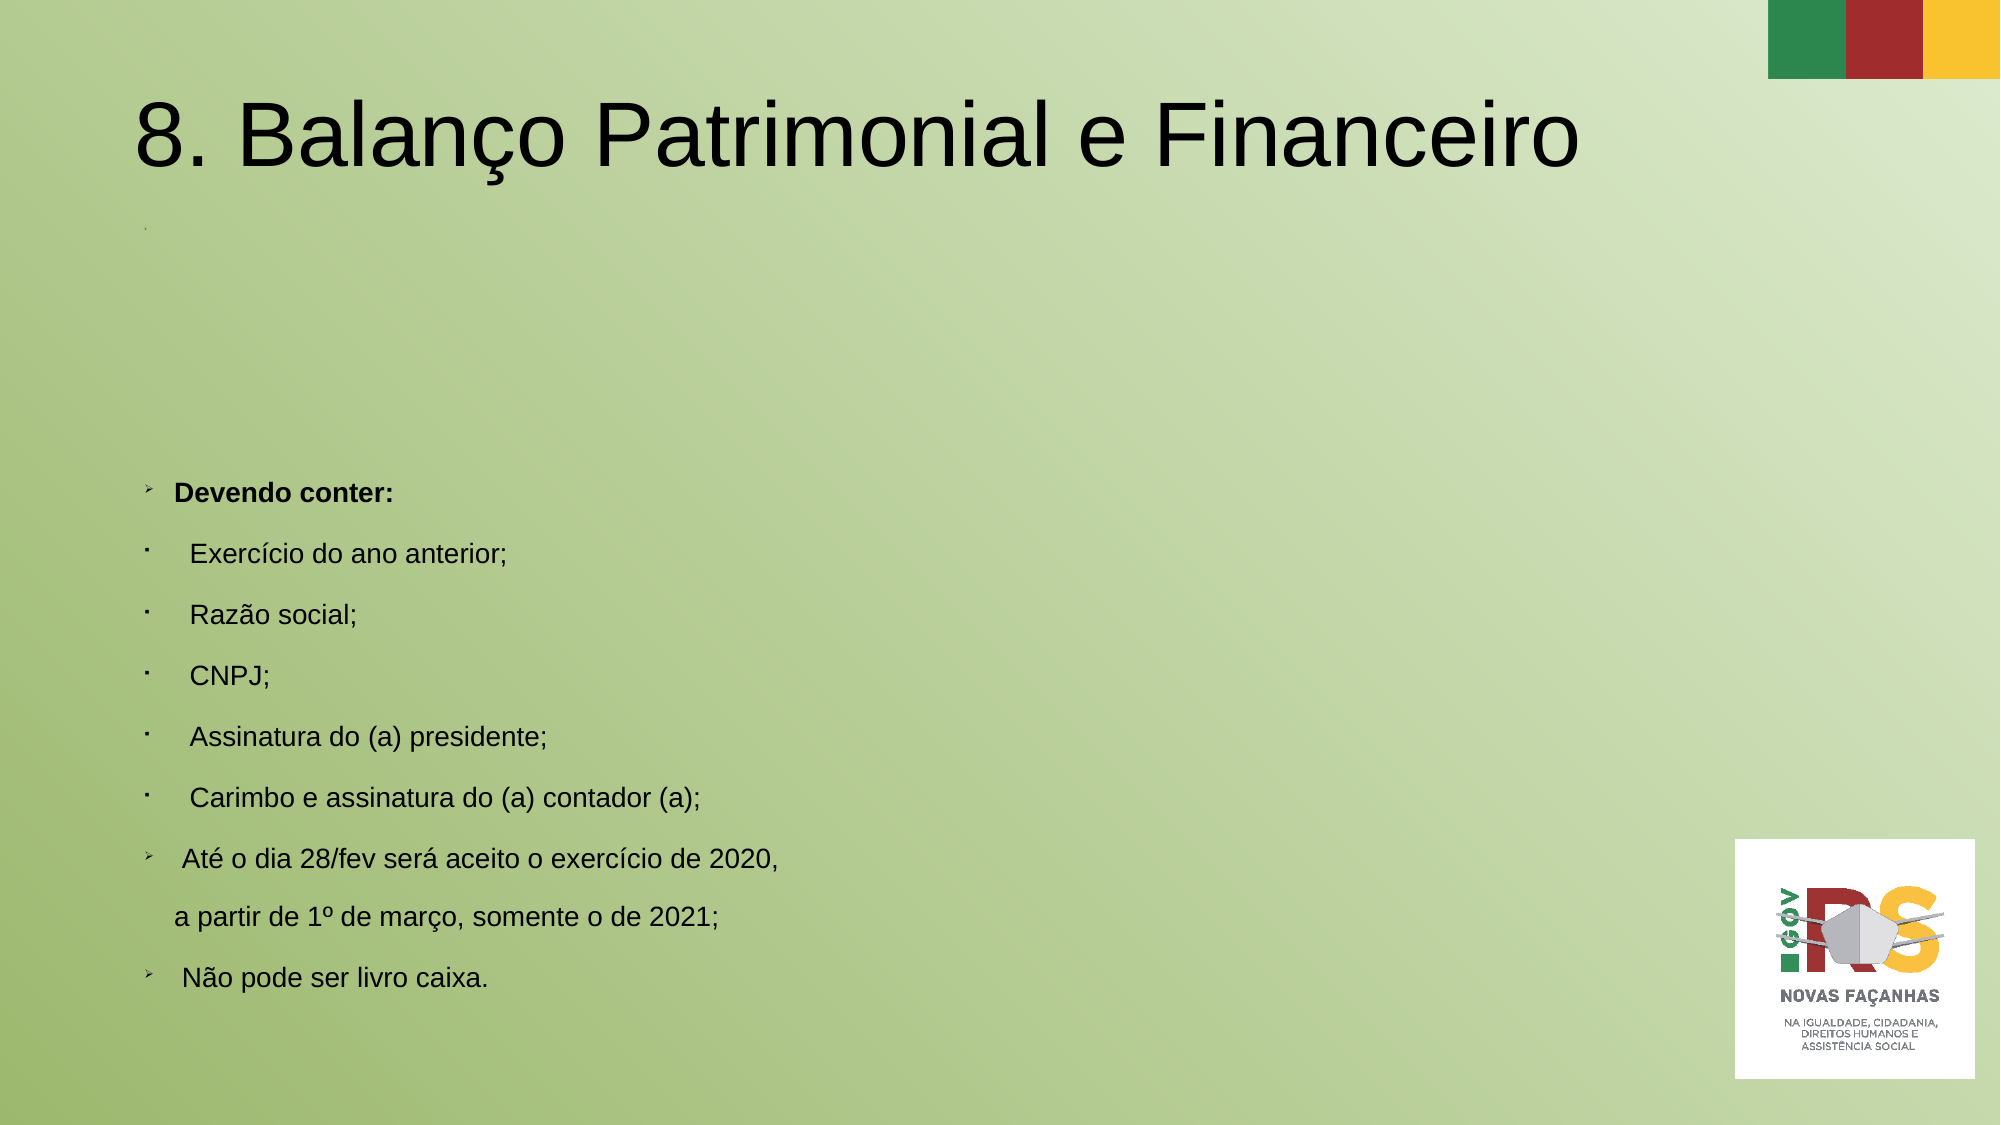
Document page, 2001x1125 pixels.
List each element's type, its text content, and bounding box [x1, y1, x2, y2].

picture [1735, 839, 1975, 1079]
title 8. Balanço Patrimonial e Financeiro [134, 39, 1673, 218]
picture [1768, 0, 2000, 79]
list Devendo conter: Exercício do ano anterior; Razão social; CNPJ; Assinatura do (a) presidente; Carimbo e assinatura do (a) contador (a); Até o dia 28/fev será aceito o exercício de 2020, a partir de 1º de março, somente o de 2021; Não pode ser livro caixa. [134, 218, 1814, 1034]
